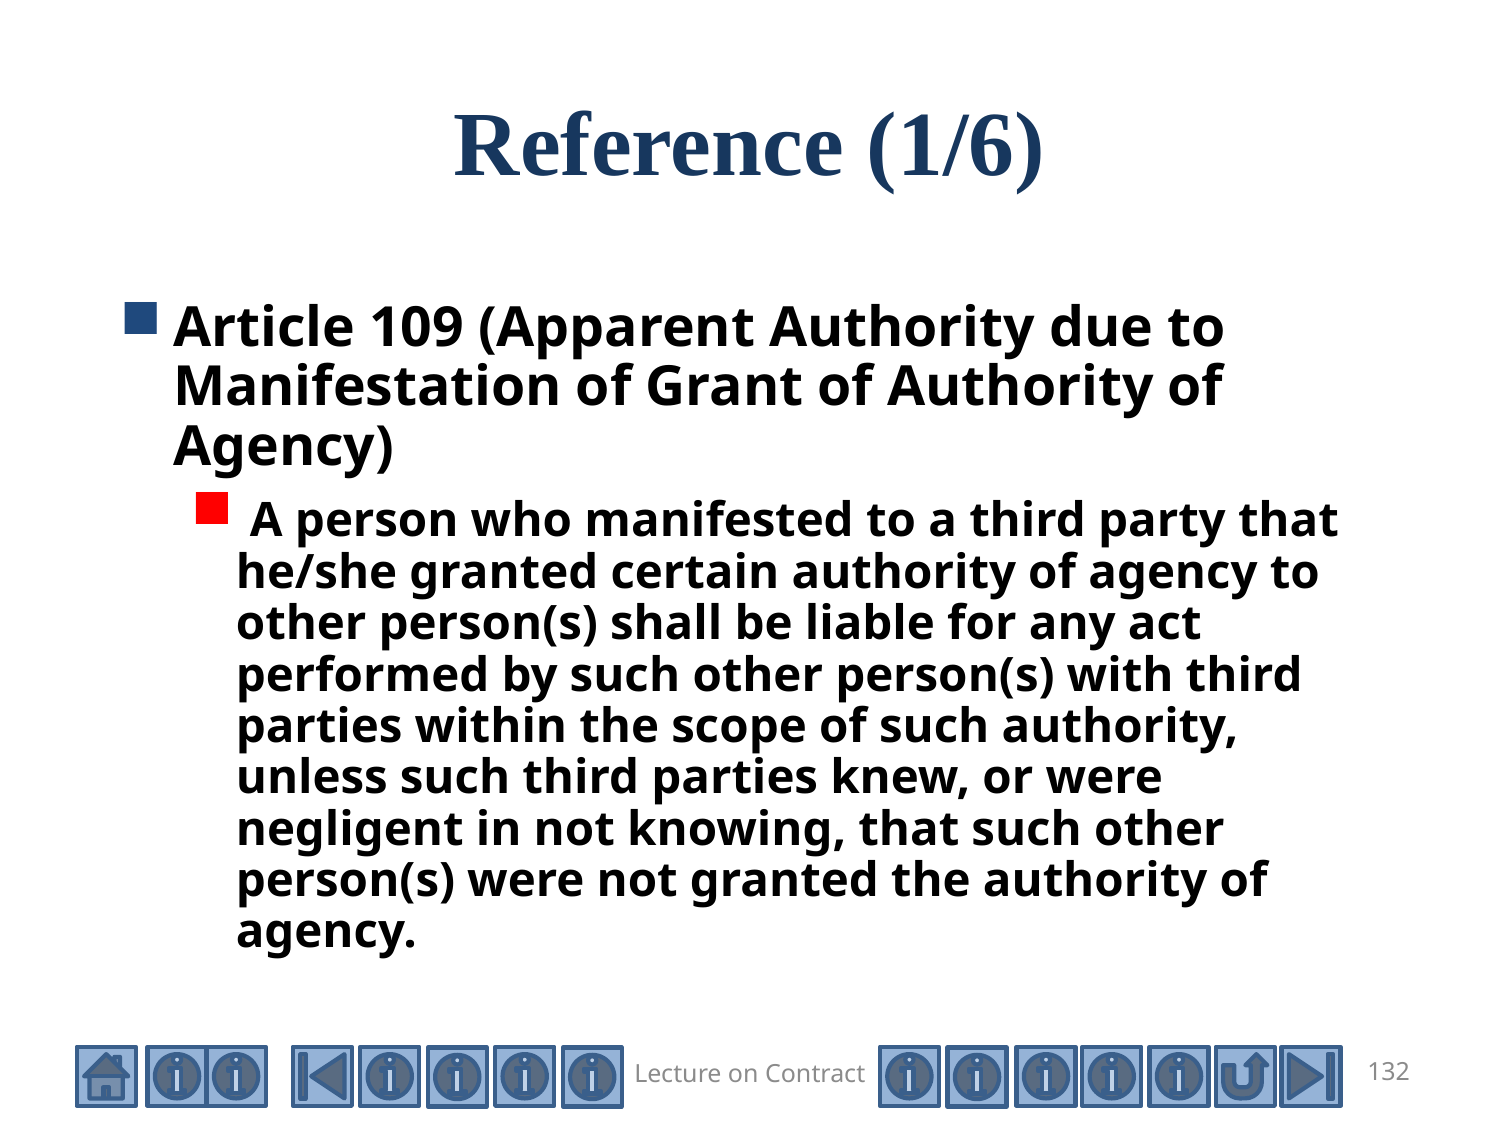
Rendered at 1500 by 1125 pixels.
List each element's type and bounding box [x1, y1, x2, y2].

list [105, 290, 1393, 966]
footer [512, 1042, 988, 1103]
title [75, 45, 1425, 233]
slide_number [1074, 1042, 1425, 1103]
